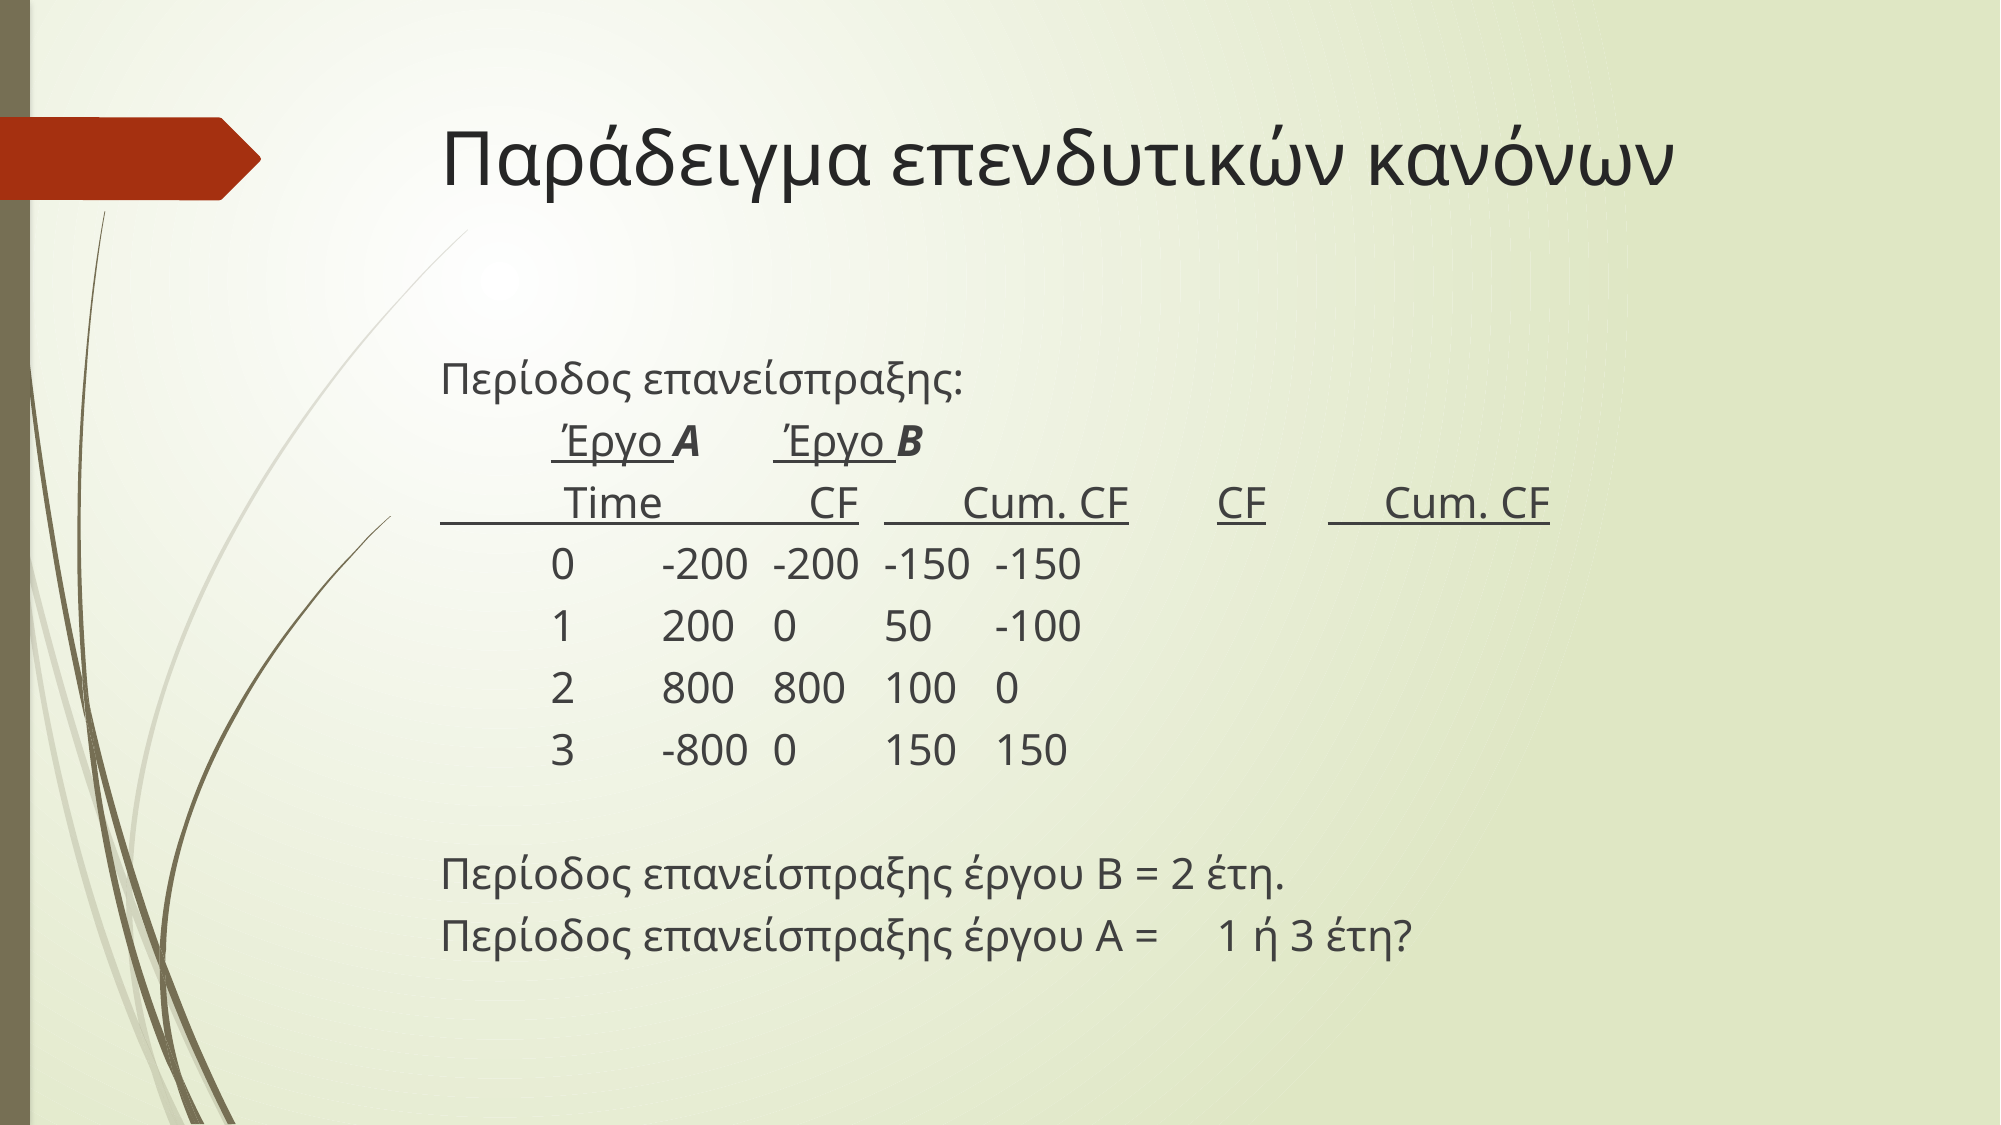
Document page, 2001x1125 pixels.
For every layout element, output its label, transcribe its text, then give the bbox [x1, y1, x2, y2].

title Παράδειγμα επενδυτικών κανόνων [425, 102, 1888, 313]
list Περίοδος επανείσπραξης: Έργο A Έργο B Τime CF Cum. CF CF Cum. CF 0 -200 -200 -150 -150 1 200 0 50 -100 2 800 800 100 0 3 -800 0 150 150 Περίοδος επανείσπραξης έργου B = 2 έτη. Περίοδος επανείσπραξης έργου A = 1 ή 3 έτη? [424, 350, 1888, 970]
